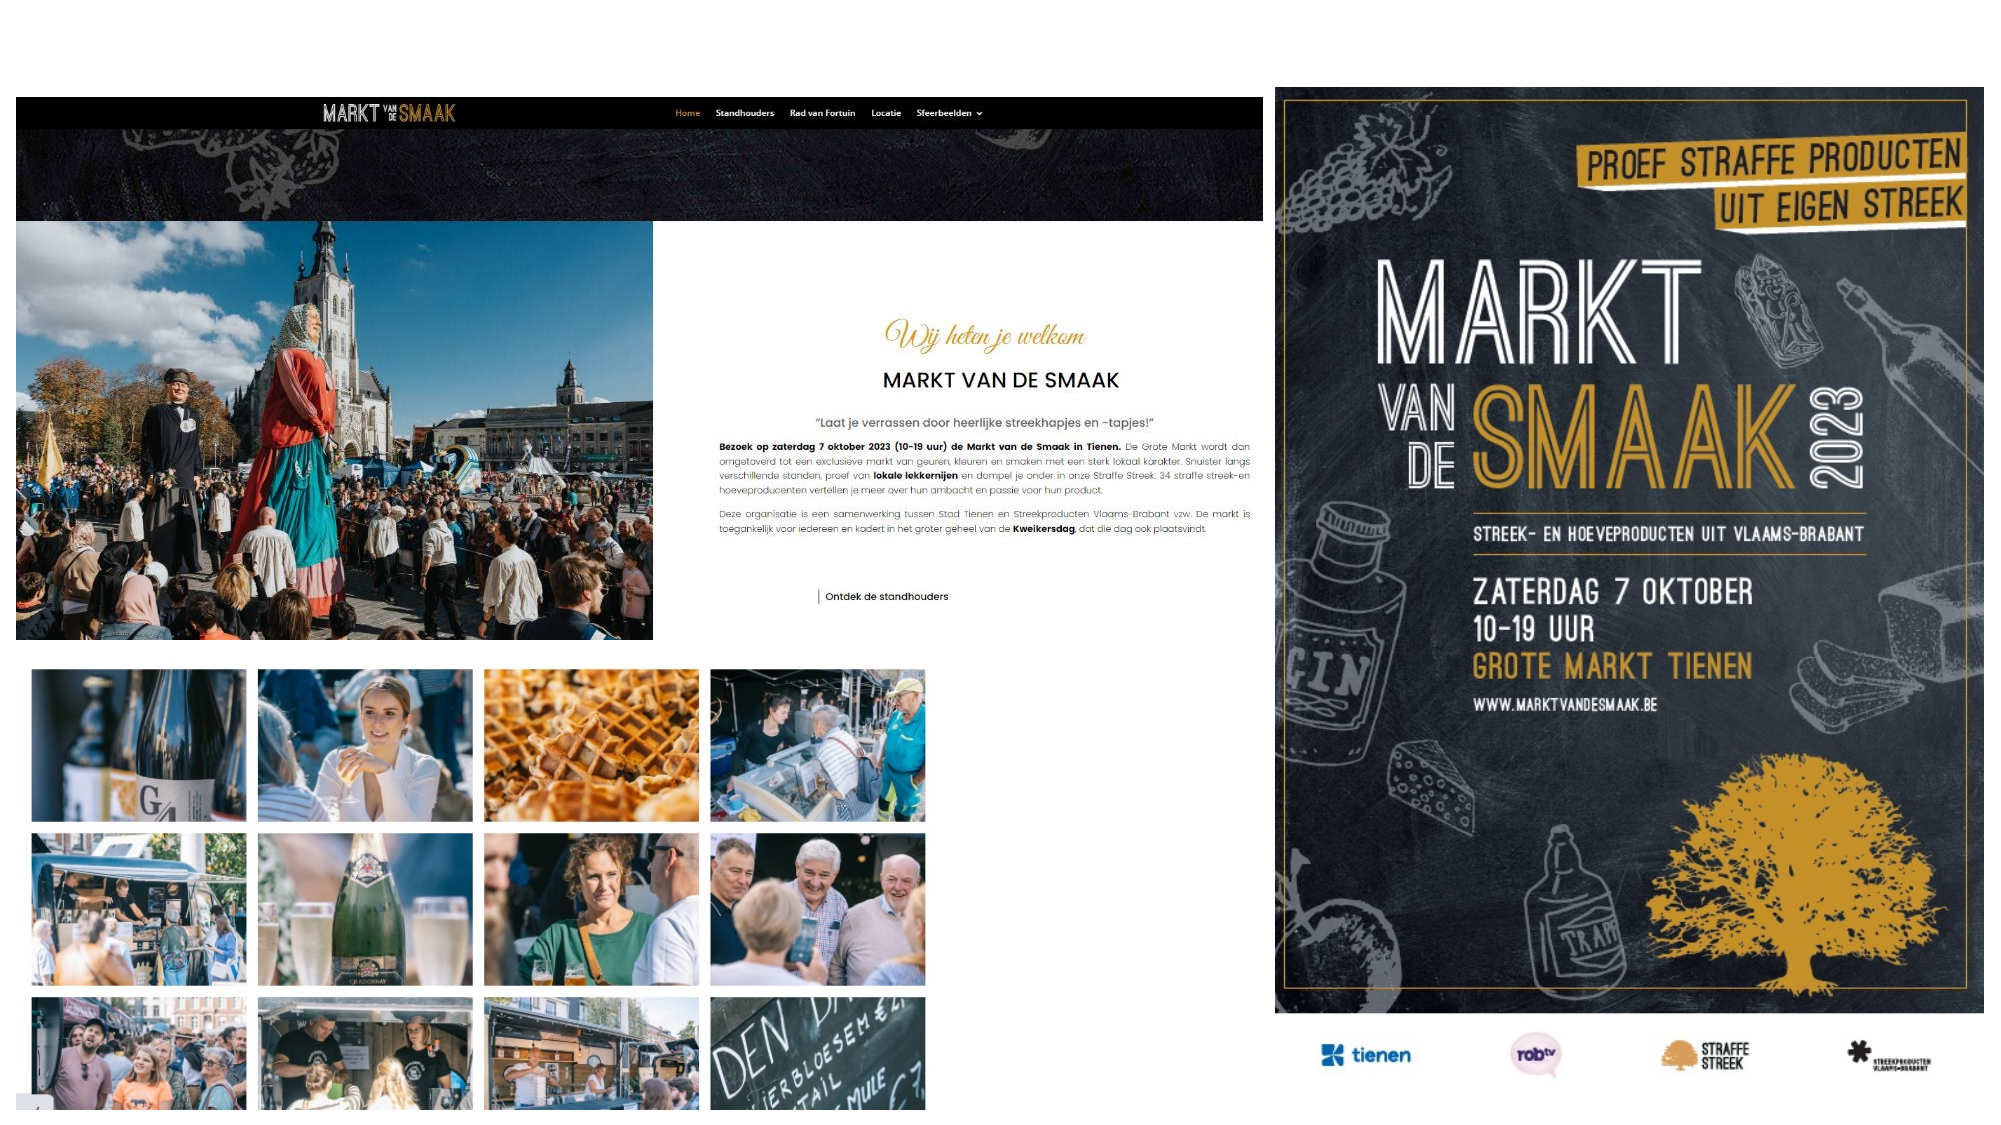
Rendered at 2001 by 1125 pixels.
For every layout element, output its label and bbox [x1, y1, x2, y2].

picture [16, 662, 941, 1110]
picture [16, 97, 1263, 640]
picture [1275, 87, 1984, 1088]
